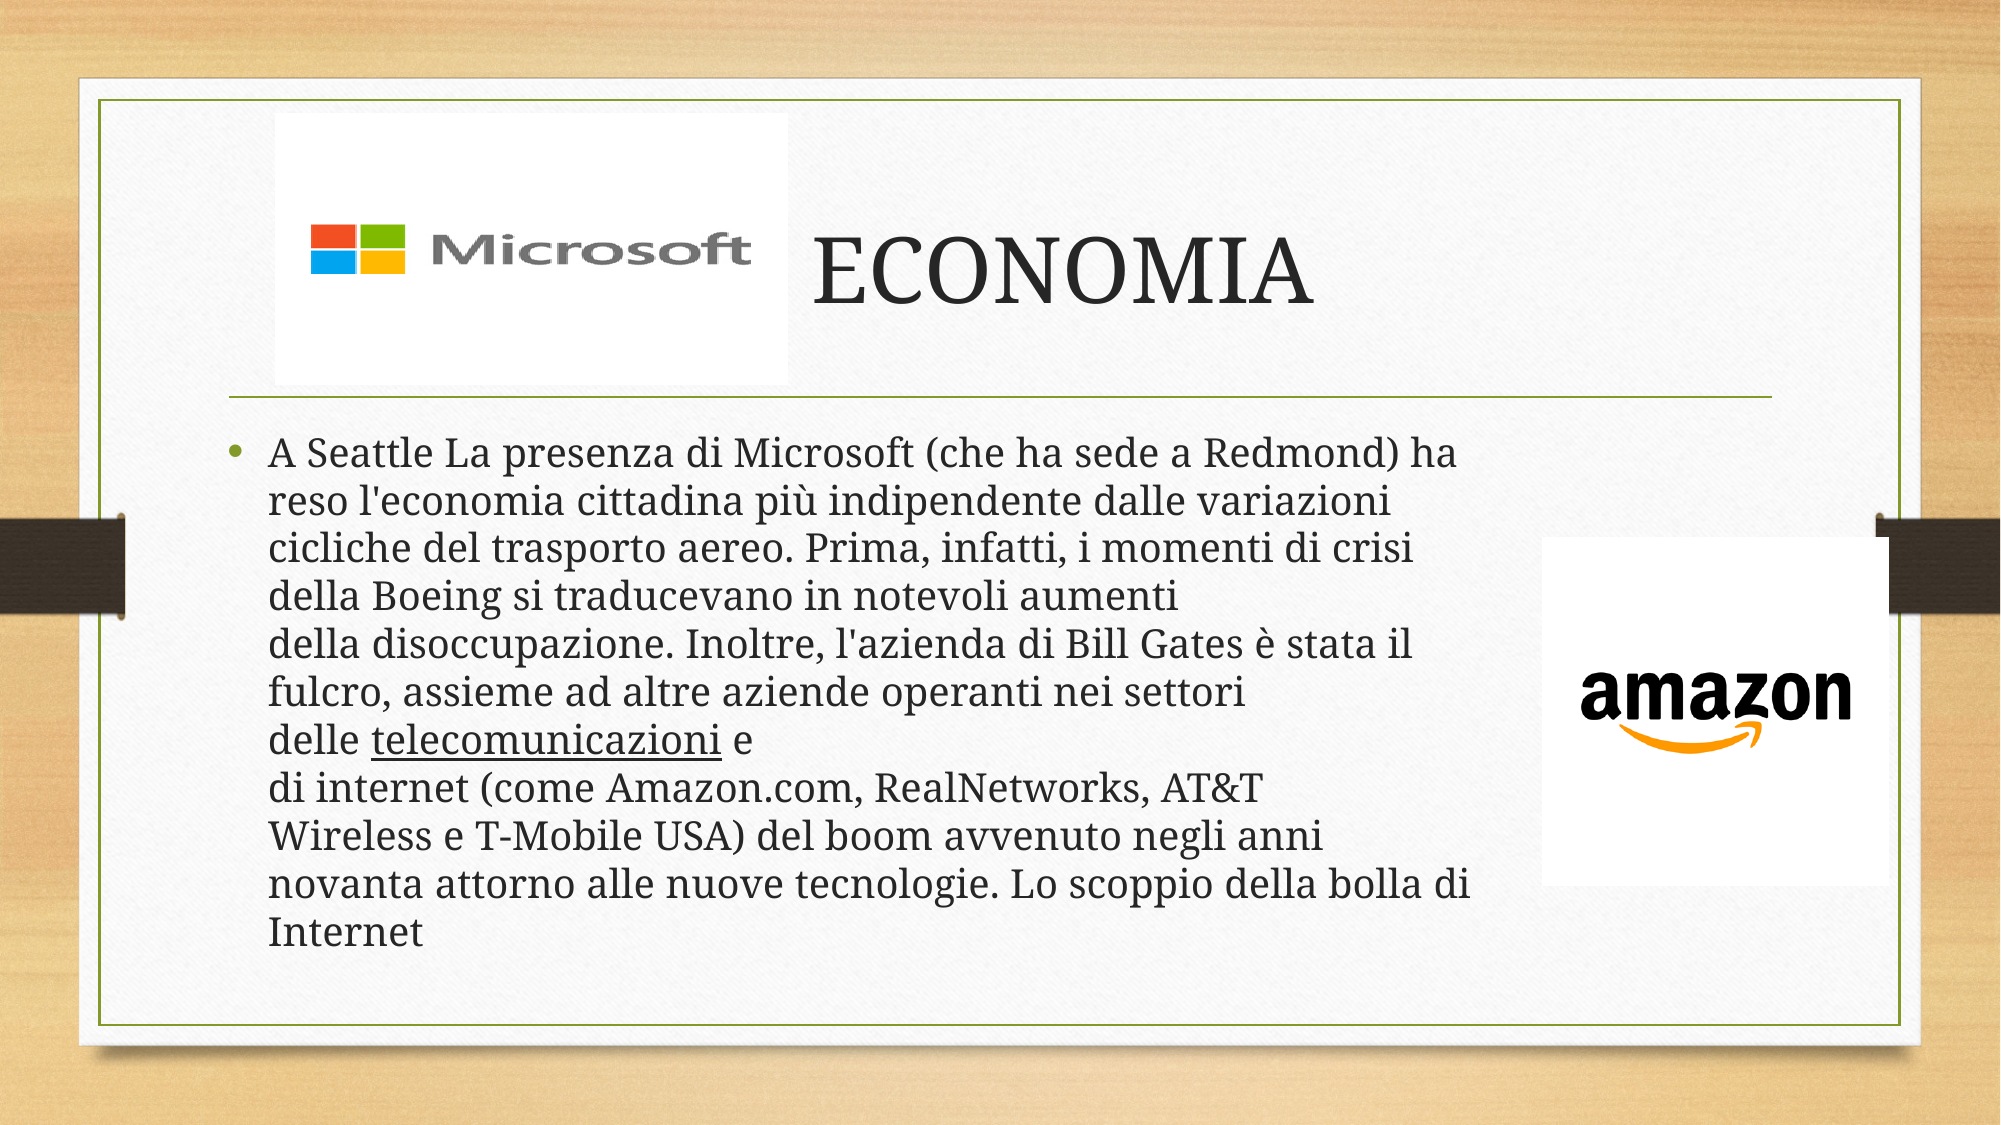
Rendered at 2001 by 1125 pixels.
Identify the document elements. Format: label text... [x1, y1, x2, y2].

text_box [999, 562, 1050, 613]
picture [0, 0, 2001, 1125]
title ECONOMIA [275, 125, 1851, 408]
text_box [975, 537, 1025, 588]
list A Seattle La presenza di Microsoft (che ha sede a Redmond) ha reso l'economia cittadina più indipendente dalle variazioni cicliche del trasporto aereo. Prima, infatti, i momenti di crisi della Boeing si traducevano in notevoli aumenti della disoccupazione. Inoltre, l'azienda di Bill Gates è stata il fulcro, assieme ad altre aziende operanti nei settori delle telecomunicazioni e di internet (come Amazon.com, RealNetworks, AT&T Wireless e T-Mobile USA) del boom avvenuto negli anni novanta attorno alle nuove tecnologie. Lo scoppio della bolla di Internet [212, 419, 1501, 964]
